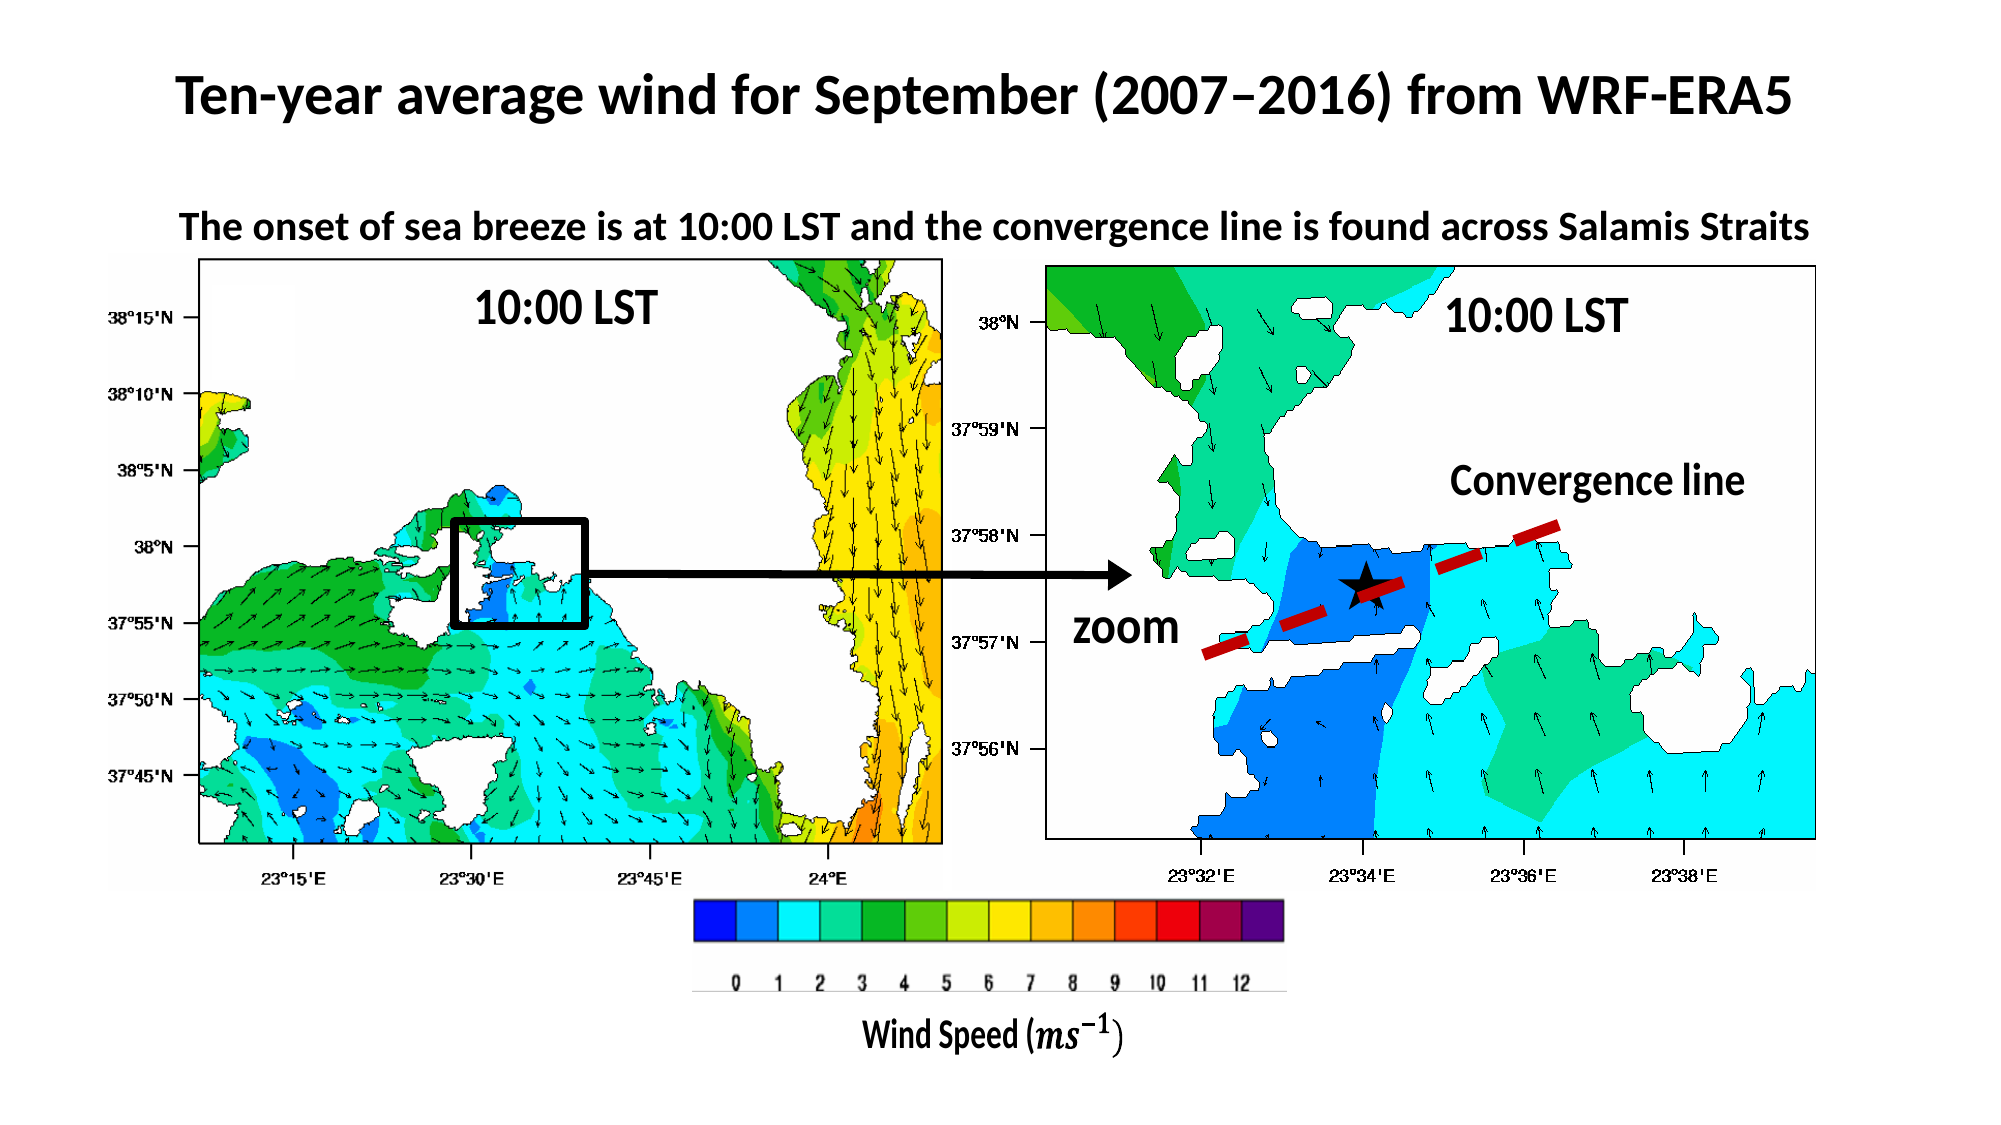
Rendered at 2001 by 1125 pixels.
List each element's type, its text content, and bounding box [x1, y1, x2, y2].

text_box The onset of sea breeze is at 10:00 LST and the convergence line is found across Salamis Straits [128, 191, 1872, 256]
text_box Ten-year average wind for September (2007–2016) from WRF-ERA5 [91, 48, 1879, 134]
picture [427, 896, 1543, 1089]
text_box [91, 229, 1835, 896]
